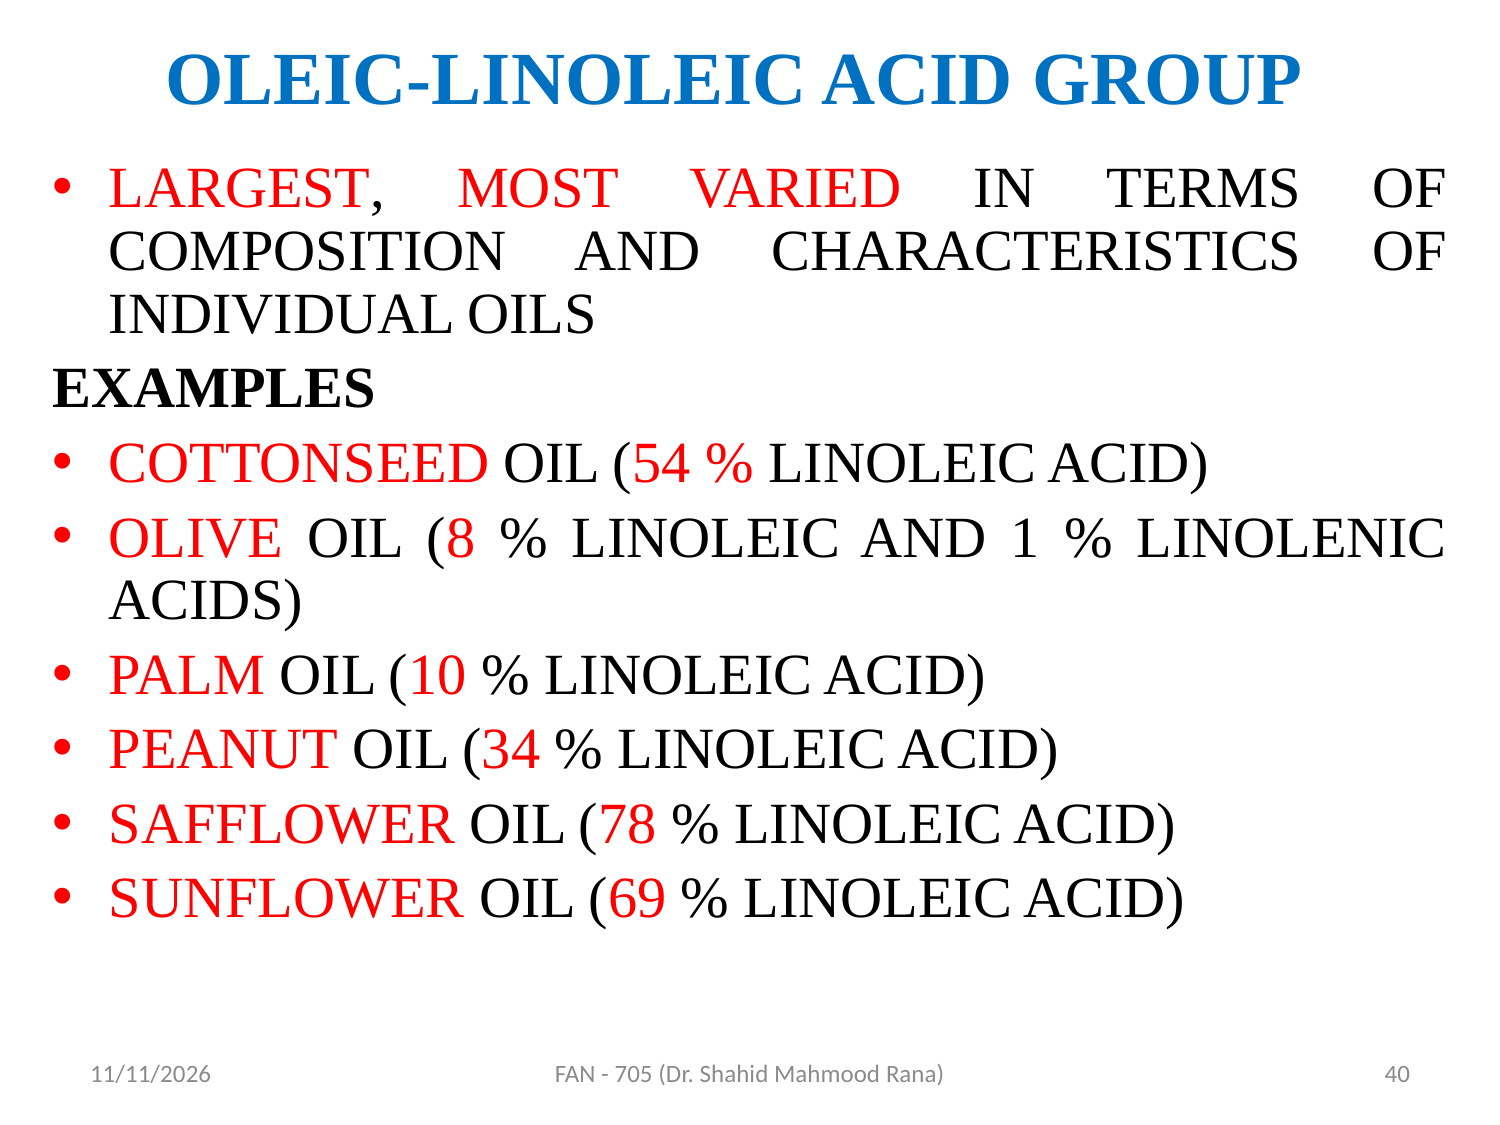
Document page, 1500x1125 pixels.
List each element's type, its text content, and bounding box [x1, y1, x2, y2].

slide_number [75, 1042, 425, 1103]
slide_number 40 [1074, 1042, 1425, 1103]
footer FAN - 705 (Dr. Shahid Mahmood Rana) [512, 1042, 988, 1103]
list LARGEST, MOST VARIED IN TERMS OF COMPOSITION AND CHARACTERISTICS OF INDIVIDUAL OILS EXAMPLES COTTONSEED OIL (54 % LINOLEIC ACID) OLIVE OIL (8 % LINOLEIC AND 1 % LINOLENIC ACIDS) PALM OIL (10 % LINOLEIC ACID) PEANUT OIL (34 % LINOLEIC ACID) SAFFLOWER OIL (78 % LINOLEIC ACID) SUNFLOWER OIL (69 % LINOLEIC ACID) [37, 149, 1463, 1013]
title OLEIC-LINOLEIC ACID GROUP [0, 0, 1450, 150]
